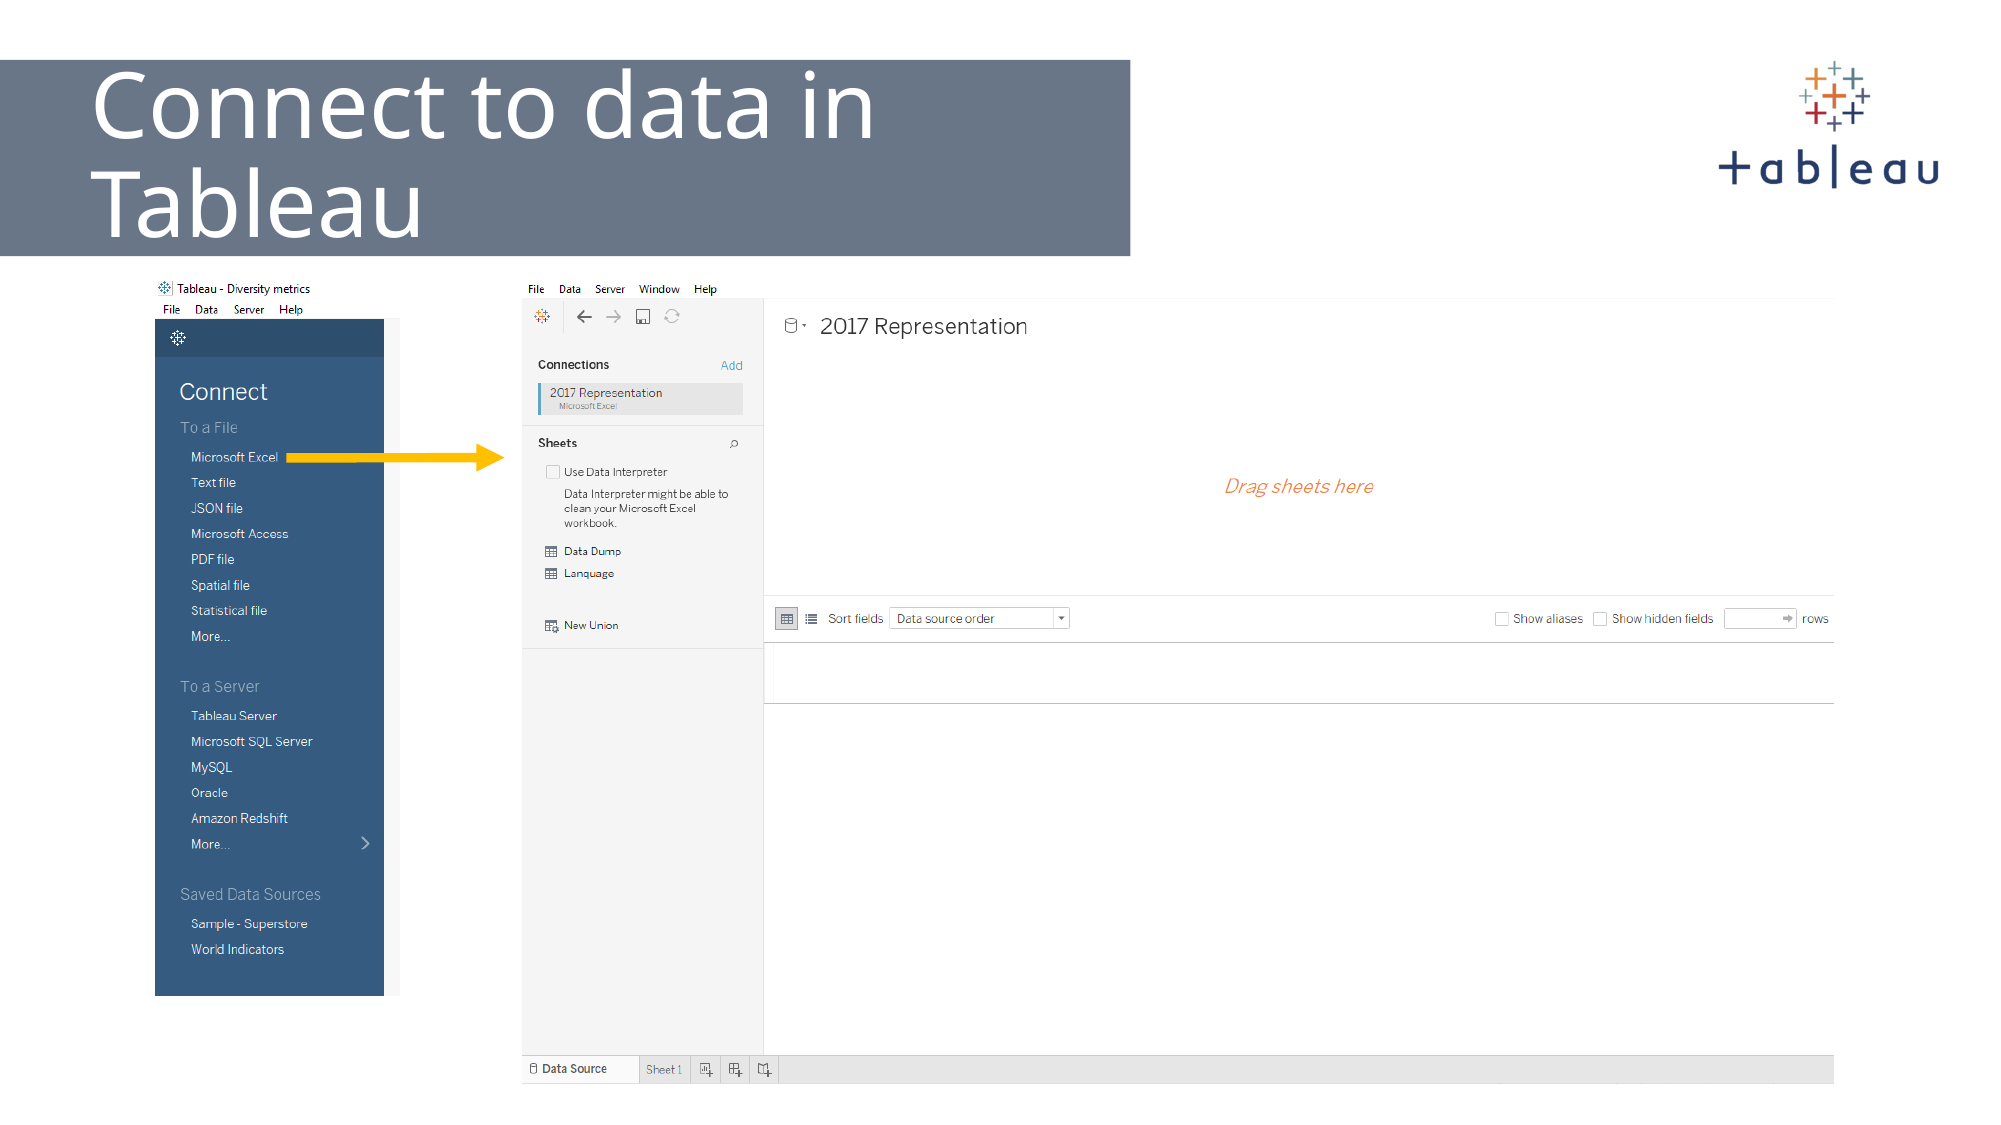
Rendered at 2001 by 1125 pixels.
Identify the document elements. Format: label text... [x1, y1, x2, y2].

picture [522, 277, 1834, 1084]
picture [155, 277, 400, 996]
picture [1711, 59, 1956, 190]
title Connect to data in Tableau [0, 59, 1131, 257]
